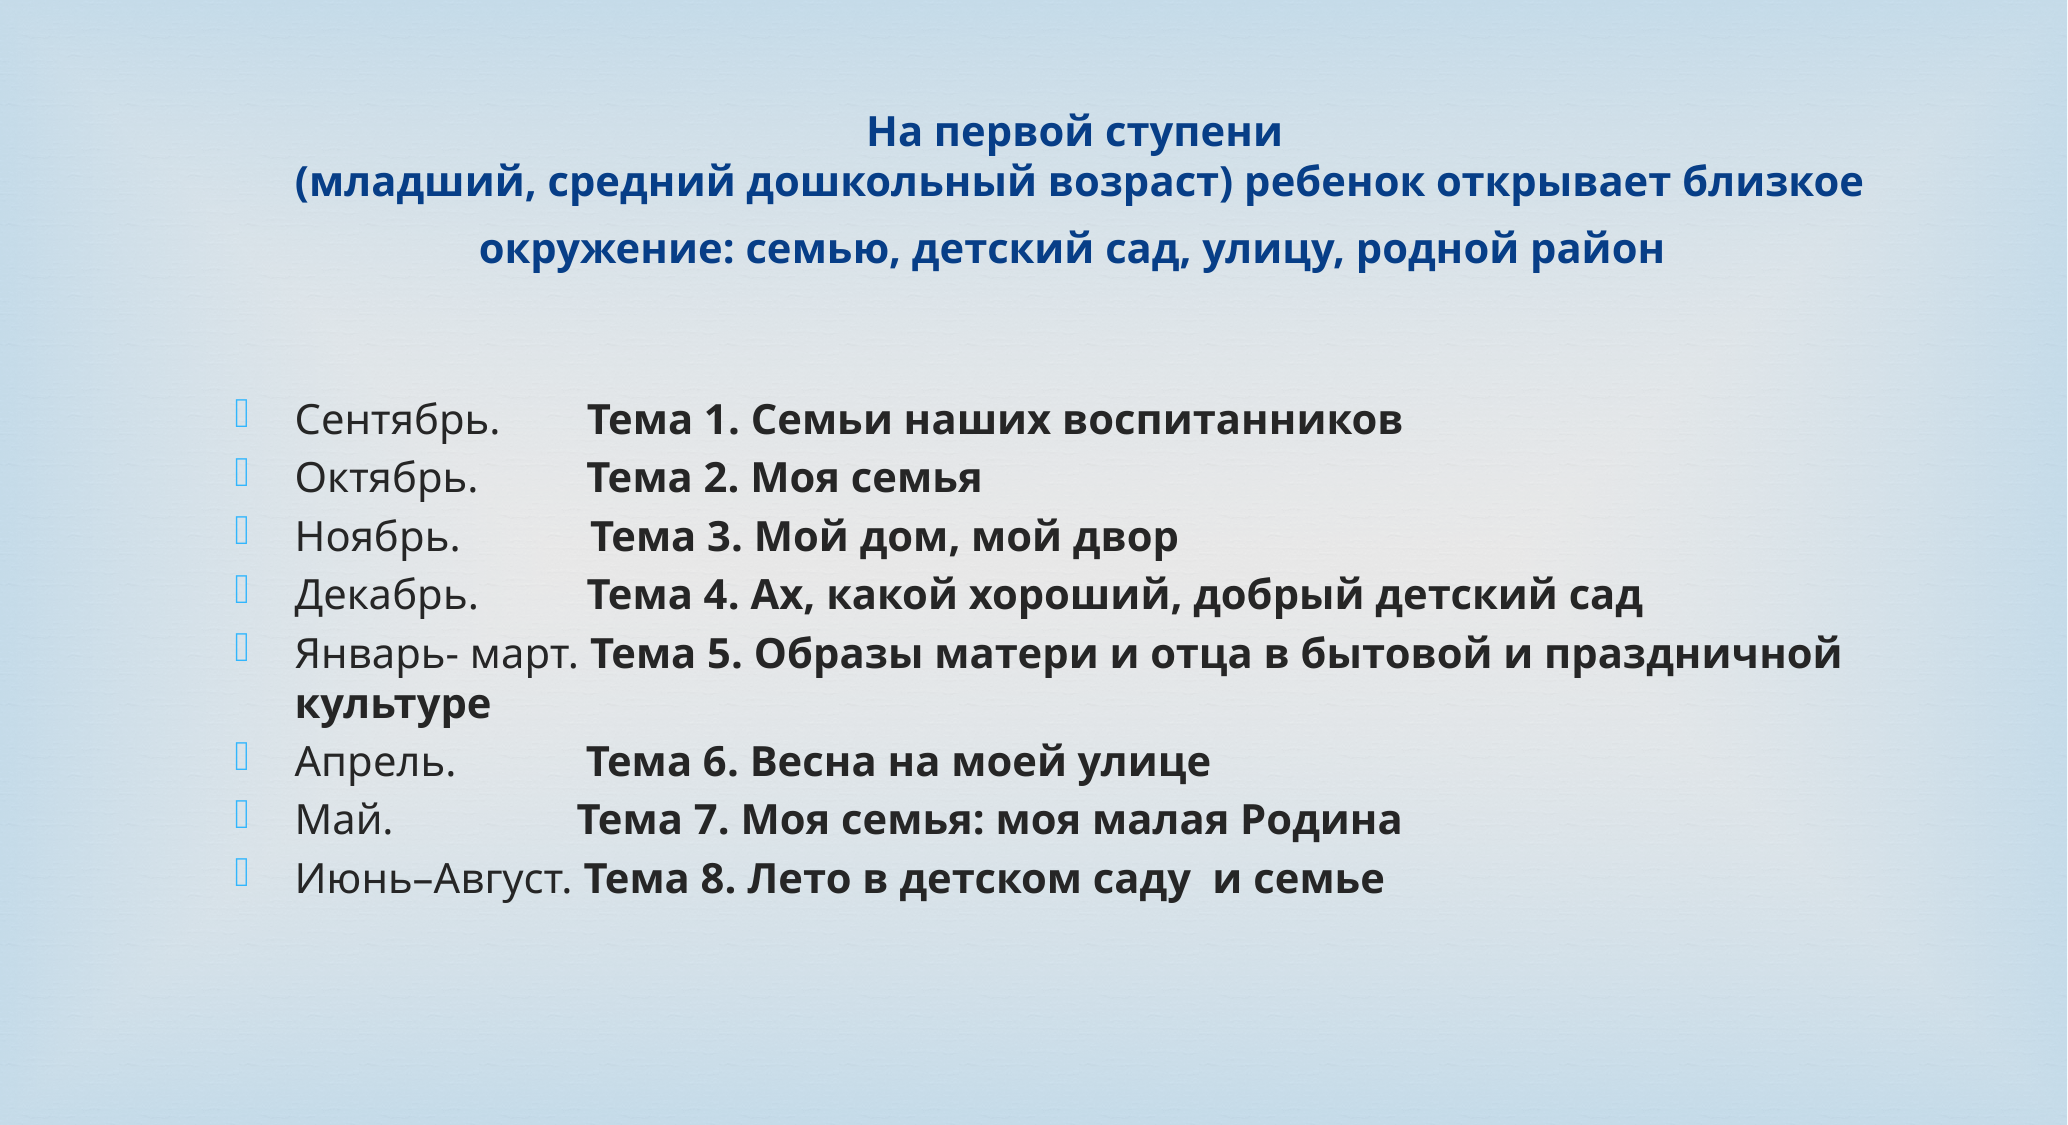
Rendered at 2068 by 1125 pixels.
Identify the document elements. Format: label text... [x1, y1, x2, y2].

list Сентябрь. Тема 1. Семьи наших воспитанников Октябрь. Тема 2. Моя семья Ноябрь. Тема 3. Мой дом, мой двор Декабрь. Тема 4. Ах, какой хороший, добрый детский сад Январь- март. Тема 5. Образы матери и отца в бытовой и праздничной культуре Апрель. Тема 6. Весна на моей улице Май. Тема 7. Моя семья: моя малая Родина Июнь–Август. Тема 8. Лето в детском саду и семье [219, 385, 1994, 988]
title На первой ступени (младший, средний дошкольный возраст) ребенок открывает близкое окружение: семью, детский сад, улицу, родной район [203, 78, 1957, 302]
